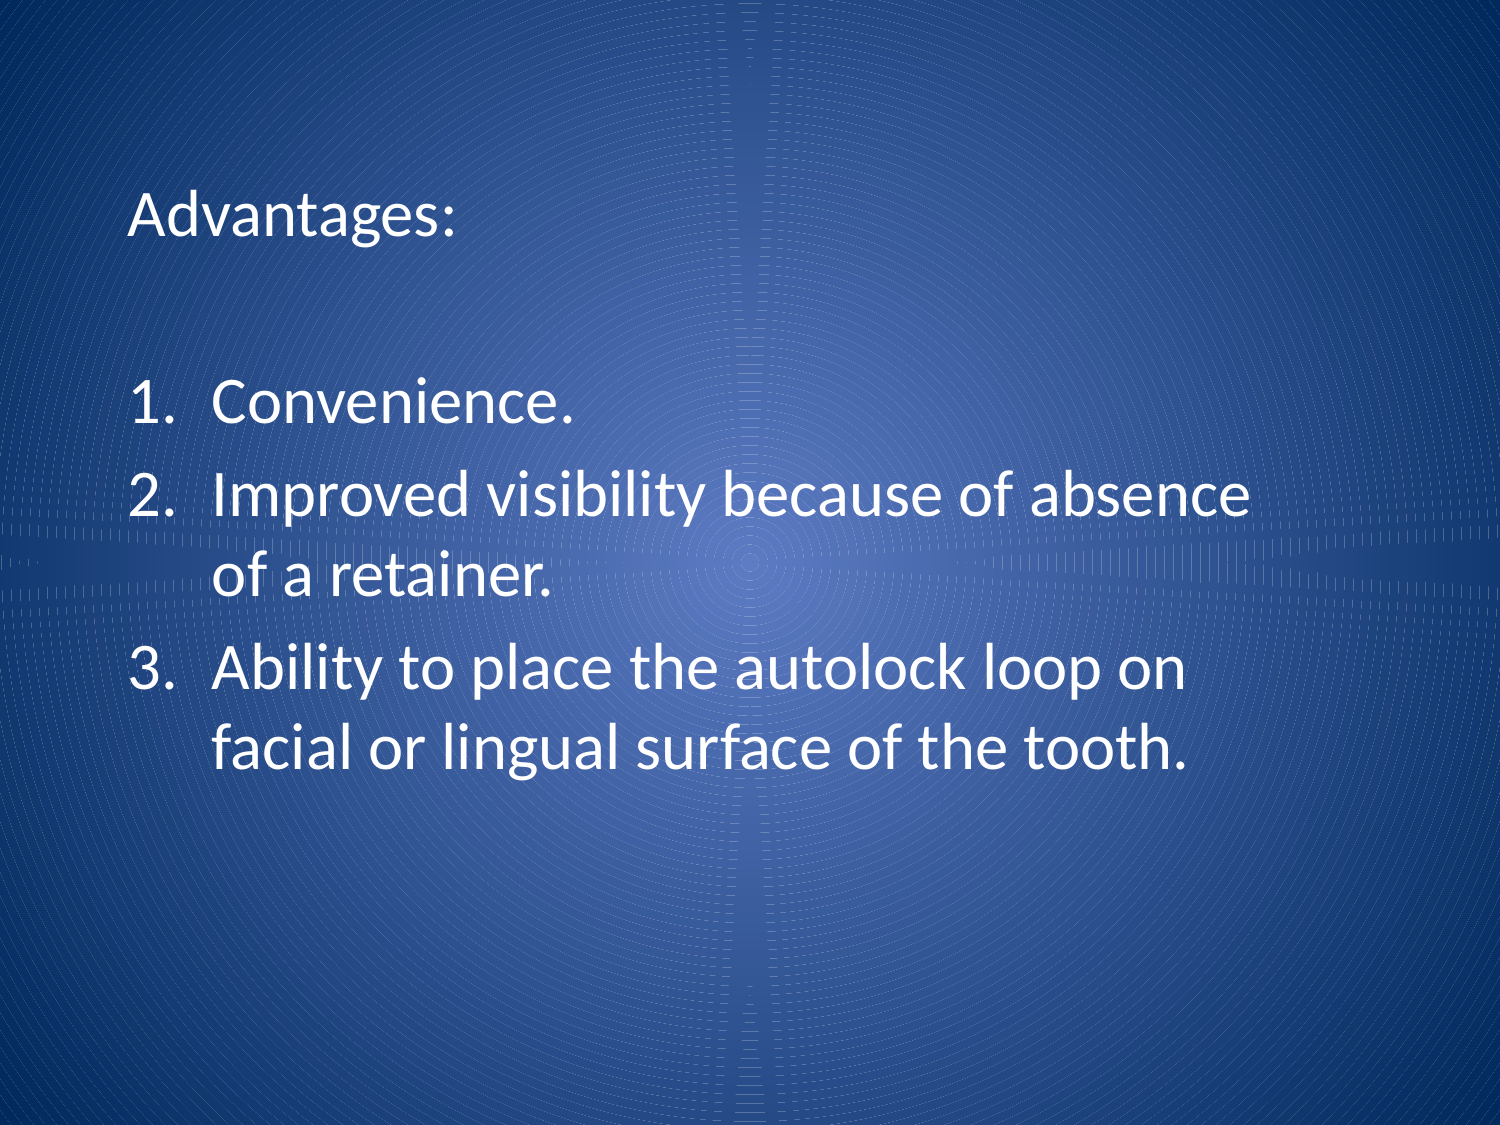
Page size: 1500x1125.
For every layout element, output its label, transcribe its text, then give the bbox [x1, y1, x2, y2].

subtitle Advantages: Convenience. Improved visibility because of absence of a retainer. Ability to place the autolock loop on facial or lingual surface of the tooth. [112, 162, 1338, 1000]
